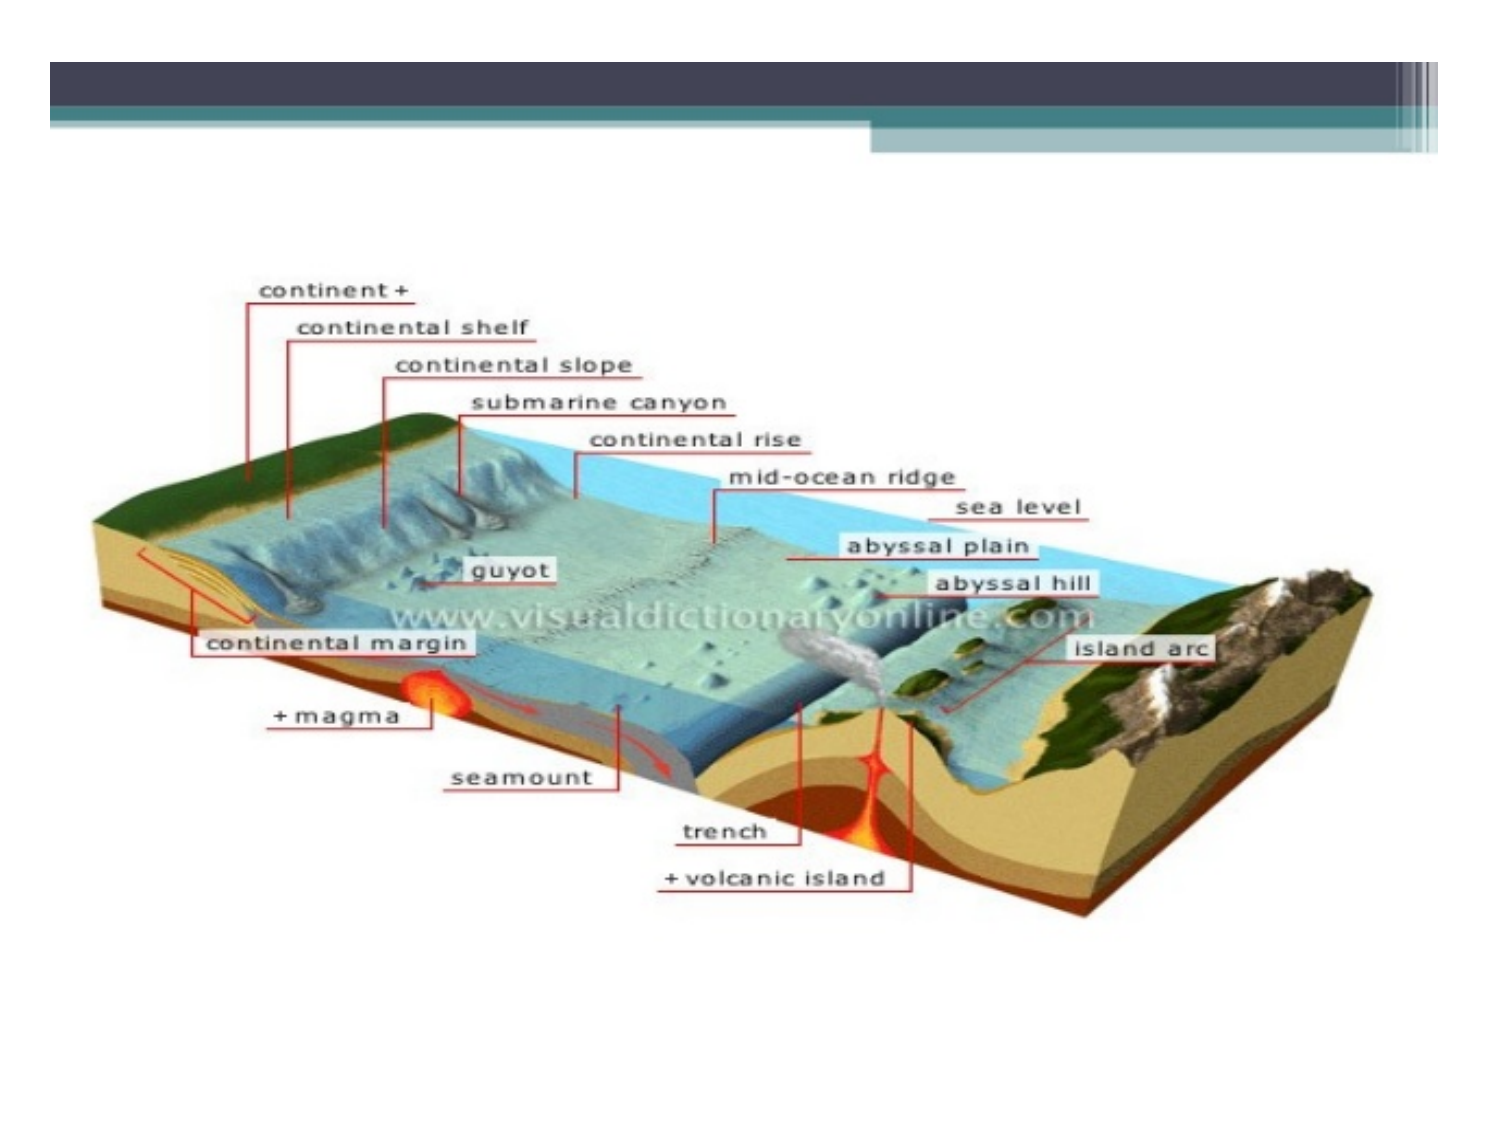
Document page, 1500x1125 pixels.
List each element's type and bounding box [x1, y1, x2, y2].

picture [49, 62, 1438, 1076]
